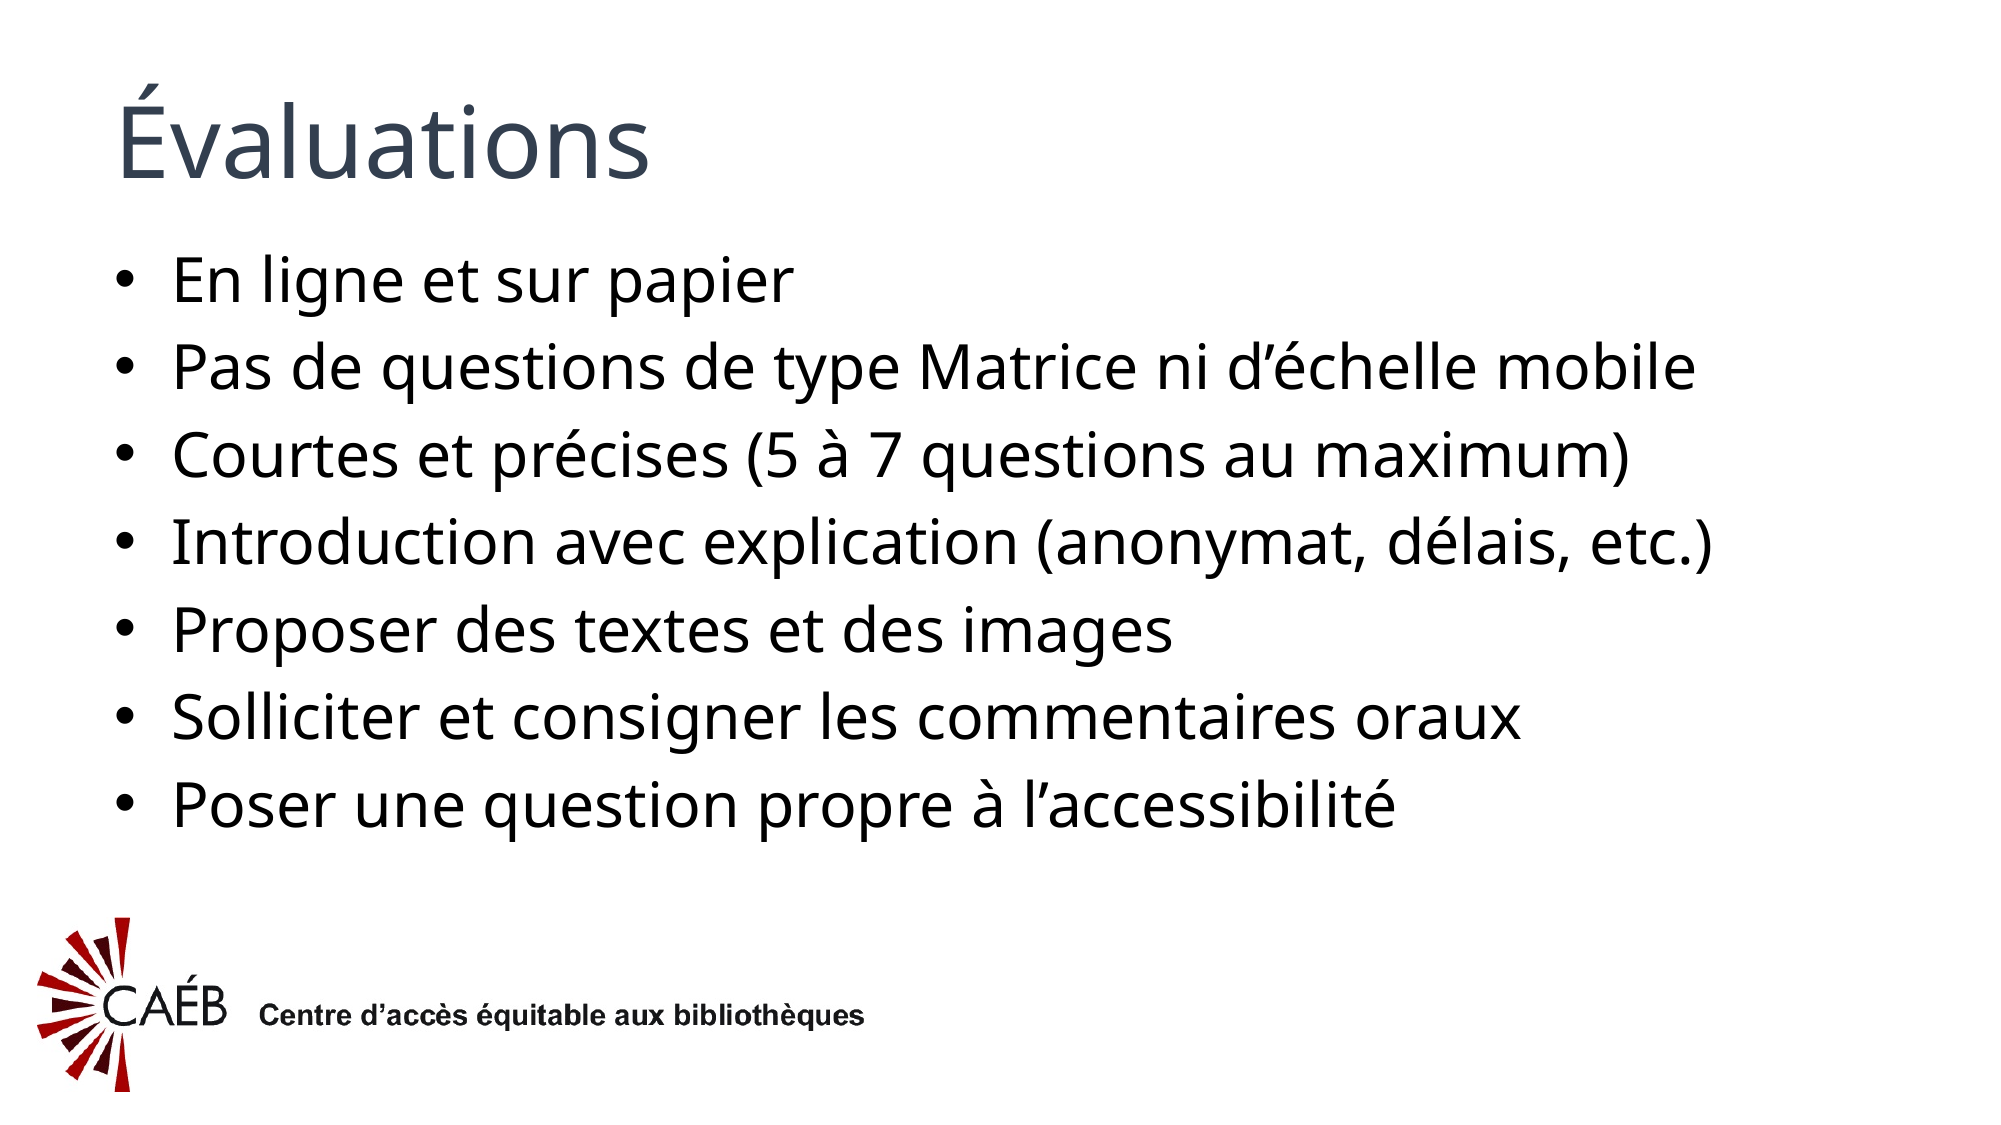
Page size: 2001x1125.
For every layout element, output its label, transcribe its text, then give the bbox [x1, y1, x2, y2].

title Évaluations [99, 45, 1900, 232]
list En ligne et sur papier Pas de questions de type Matrice ni d’échelle mobile Courtes et précises (5 à 7 questions au maximum) Introduction avec explication (anonymat, délais, etc.) Proposer des textes et des images Solliciter et consigner les commentaires oraux Poser une question propre à l’accessibilité [99, 232, 2000, 975]
picture [37, 917, 865, 1092]
